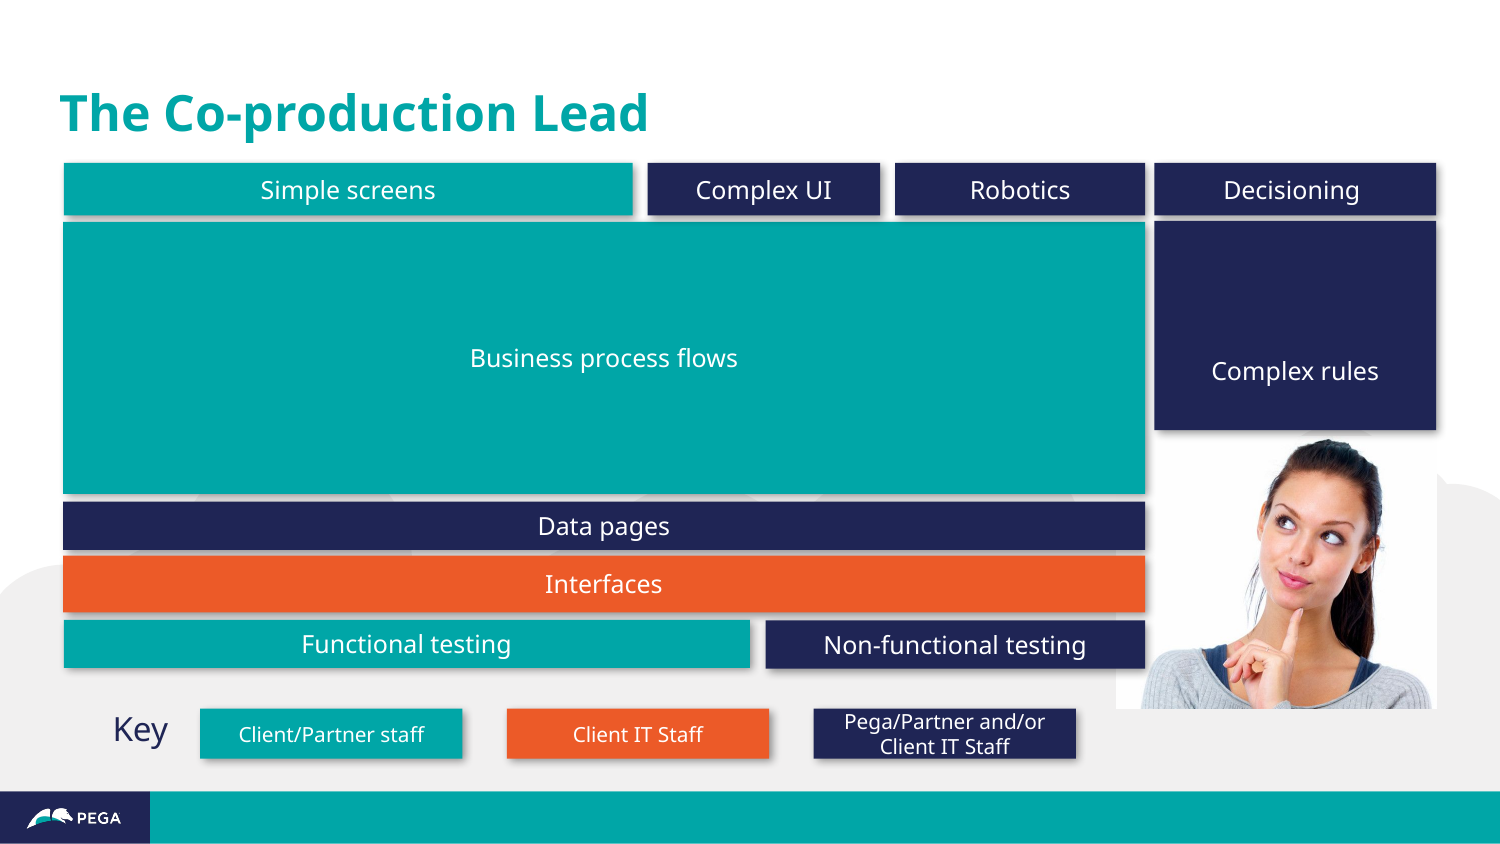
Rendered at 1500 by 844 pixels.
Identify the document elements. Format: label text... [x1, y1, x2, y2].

text_box Simple screens [63, 162, 633, 216]
text_box Interfaces [63, 555, 1116, 613]
picture [1116, 436, 1437, 709]
text_box Complex UI [647, 162, 881, 216]
text_box Functional testing [63, 619, 750, 668]
text_box Client/Partner staff [200, 708, 463, 759]
text_box Pega/Partner and/or Client IT Staff [813, 708, 1076, 759]
text_box Key [112, 708, 183, 759]
text_box Complex rules [1154, 220, 1437, 431]
text_box Non-functional testing [765, 620, 1116, 669]
title The Co-production Lead [59, 30, 1441, 143]
text_box Client IT Staff [506, 708, 770, 759]
text_box Data pages [63, 501, 1116, 550]
text_box Robotics [895, 162, 1146, 216]
text_box Business process flows [63, 221, 1146, 494]
text_box Decisioning [1154, 162, 1437, 216]
